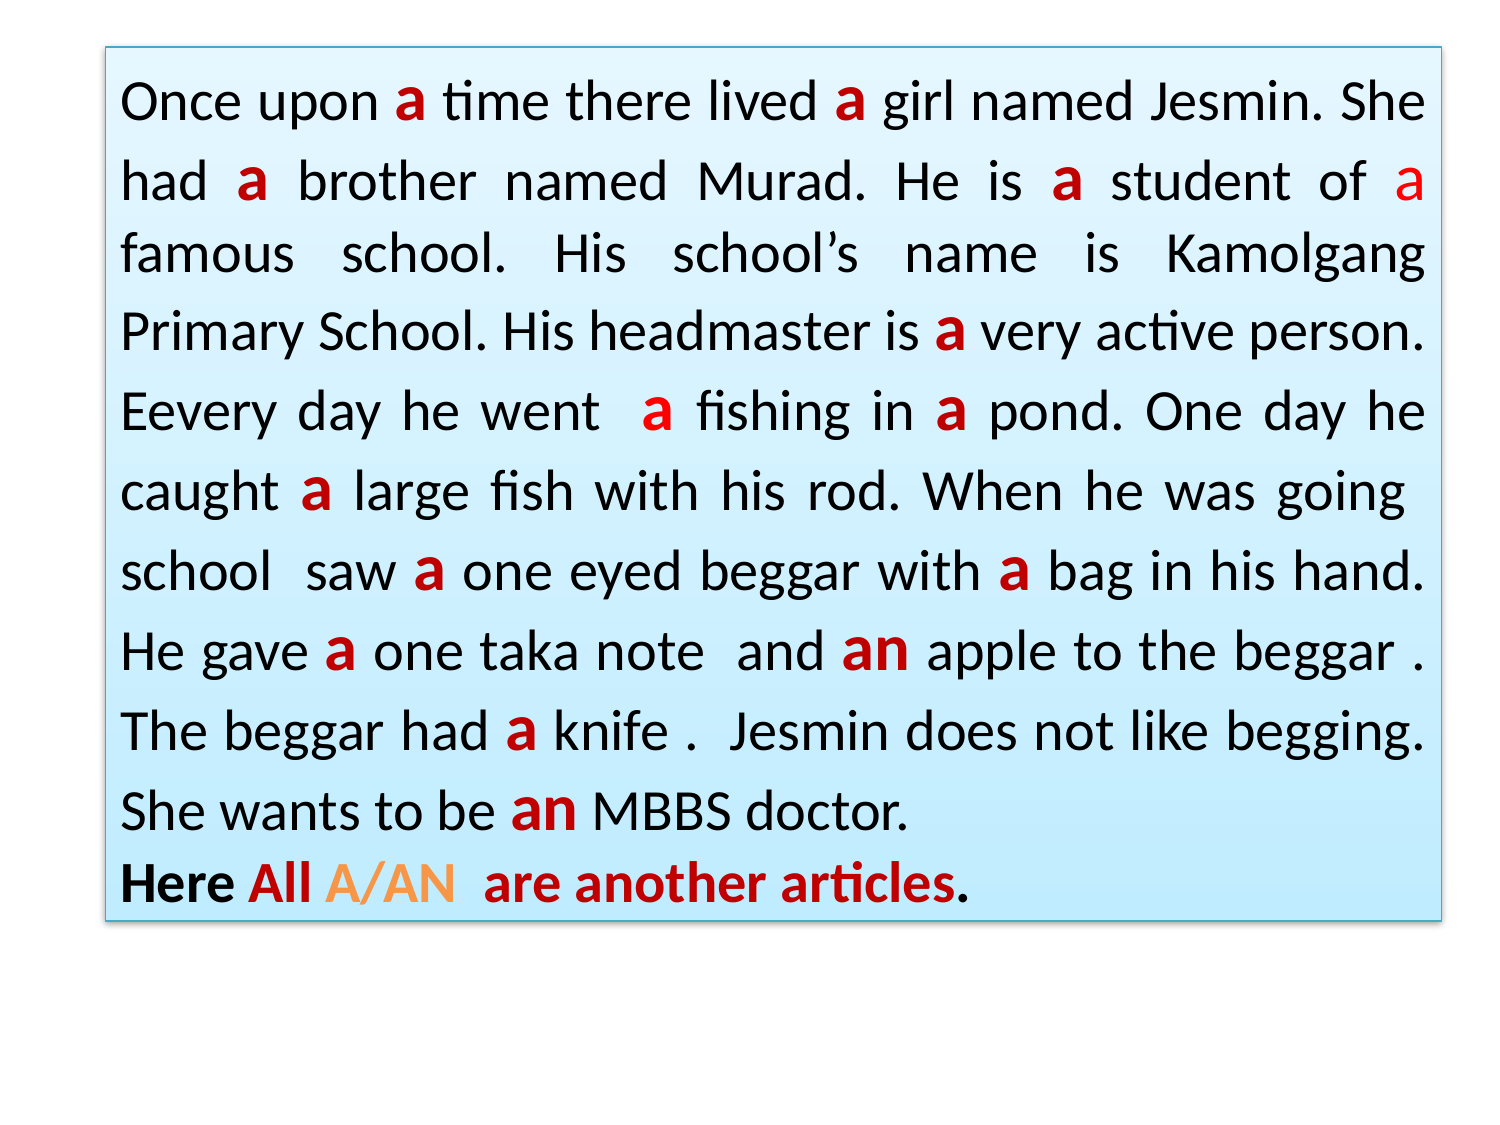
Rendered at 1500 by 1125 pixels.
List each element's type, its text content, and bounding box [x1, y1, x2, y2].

text_box Once upon a time there lived a girl named Jesmin. She had a brother named Murad. He is a student of a famous school. His school’s name is Kamolgang Primary School. His headmaster is a very active person. Eevery day he went a fishing in a pond. One day he caught a large fish with his rod. When he was going school saw a one eyed beggar with a bag in his hand. He gave a one taka note and an apple to the beggar . The beggar had a knife . Jesmin does not like begging. She wants to be an MBBS doctor. Here All A/AN are another articles. [105, 46, 1442, 922]
